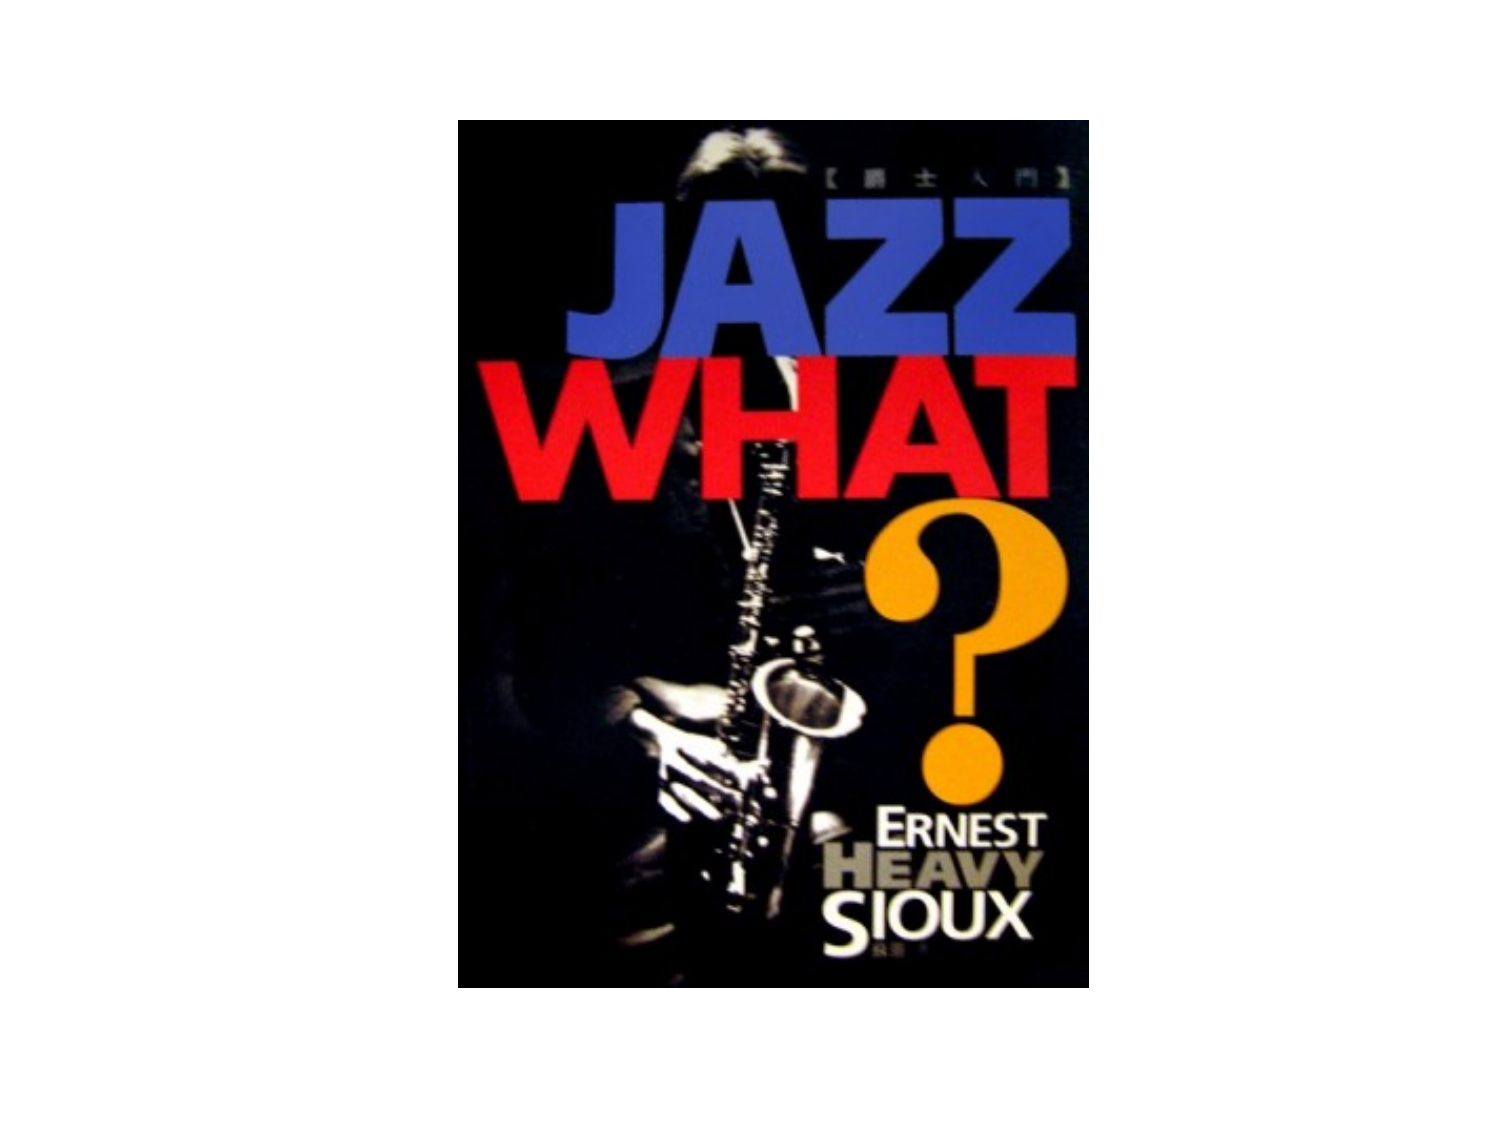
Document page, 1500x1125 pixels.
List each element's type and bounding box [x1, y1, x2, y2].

list [458, 120, 1089, 988]
